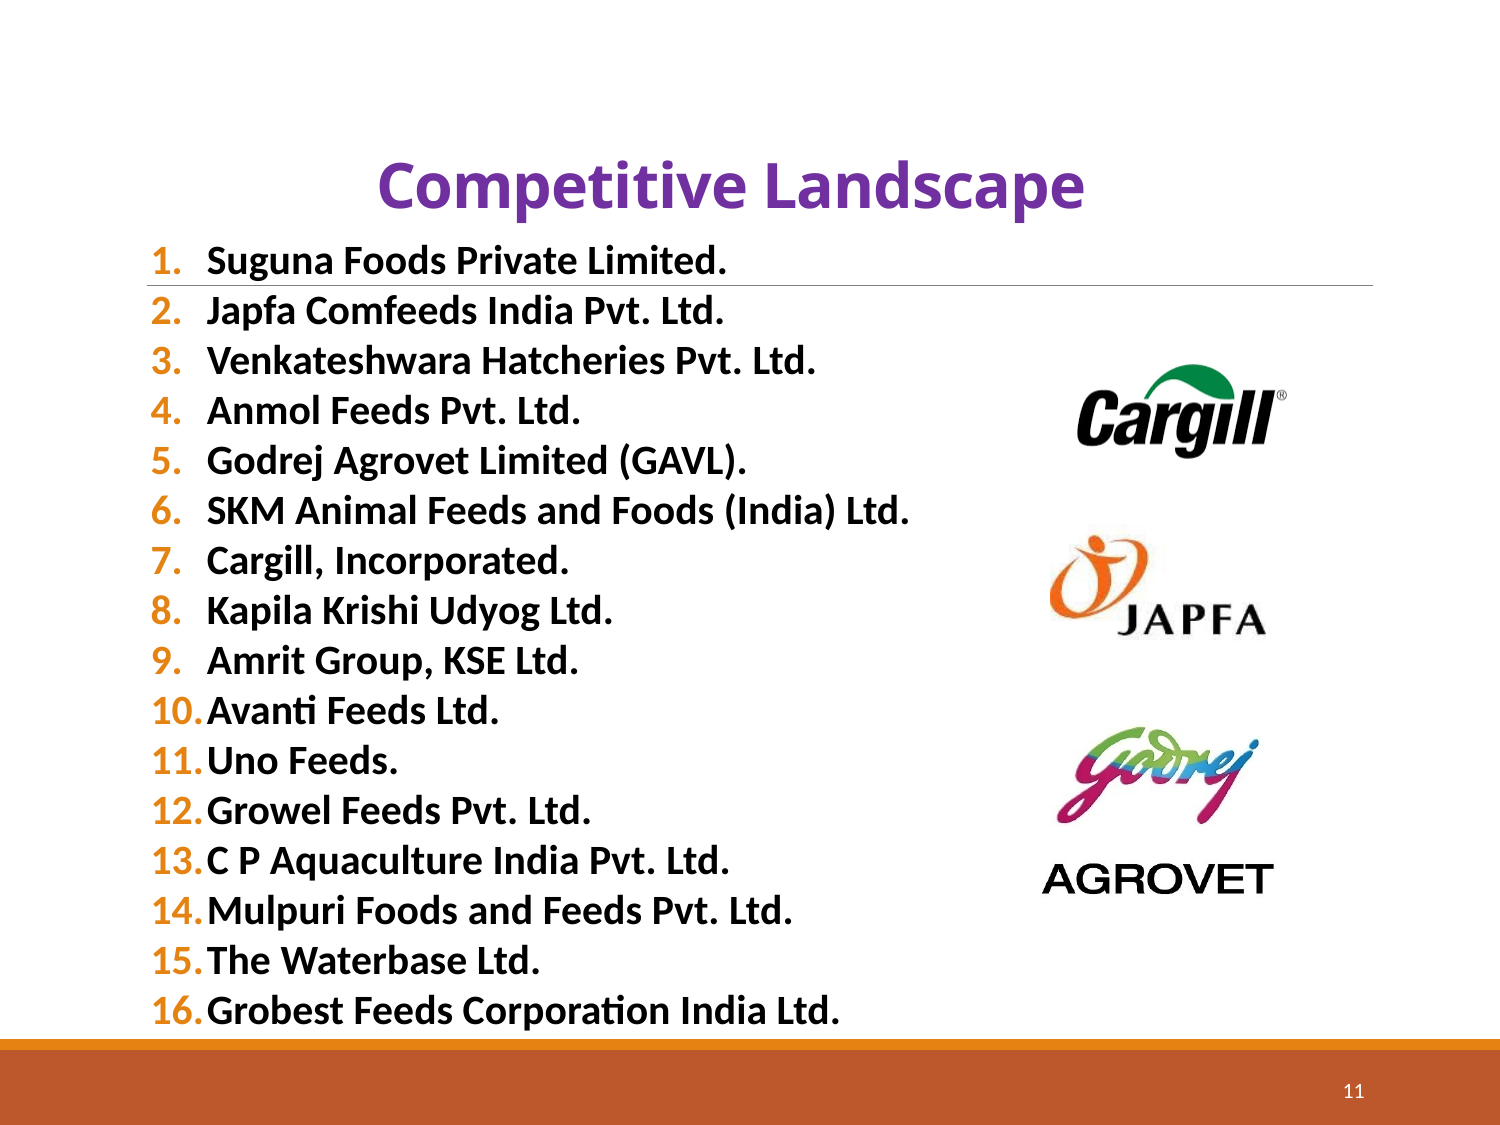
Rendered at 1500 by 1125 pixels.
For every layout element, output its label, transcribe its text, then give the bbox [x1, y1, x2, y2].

slide_number 11 [1218, 1059, 1380, 1120]
title Competitive Landscape [112, 149, 1350, 230]
list Suguna Foods Private Limited. Japfa Comfeeds India Pvt. Ltd. Venkateshwara Hatcheries Pvt. Ltd. Anmol Feeds Pvt. Ltd. Godrej Agrovet Limited (GAVL). SKM Animal Feeds and Foods (India) Ltd. Cargill, Incorporated. Kapila Krishi Udyog Ltd. Amrit Group, KSE Ltd. Avanti Feeds Ltd. Uno Feeds. Growel Feeds Pvt. Ltd. C P Aquaculture India Pvt. Ltd. Mulpuri Foods and Feeds Pvt. Ltd. The Waterbase Ltd. Grobest Feeds Corporation India Ltd. [150, 224, 1100, 1025]
picture [1007, 324, 1328, 963]
